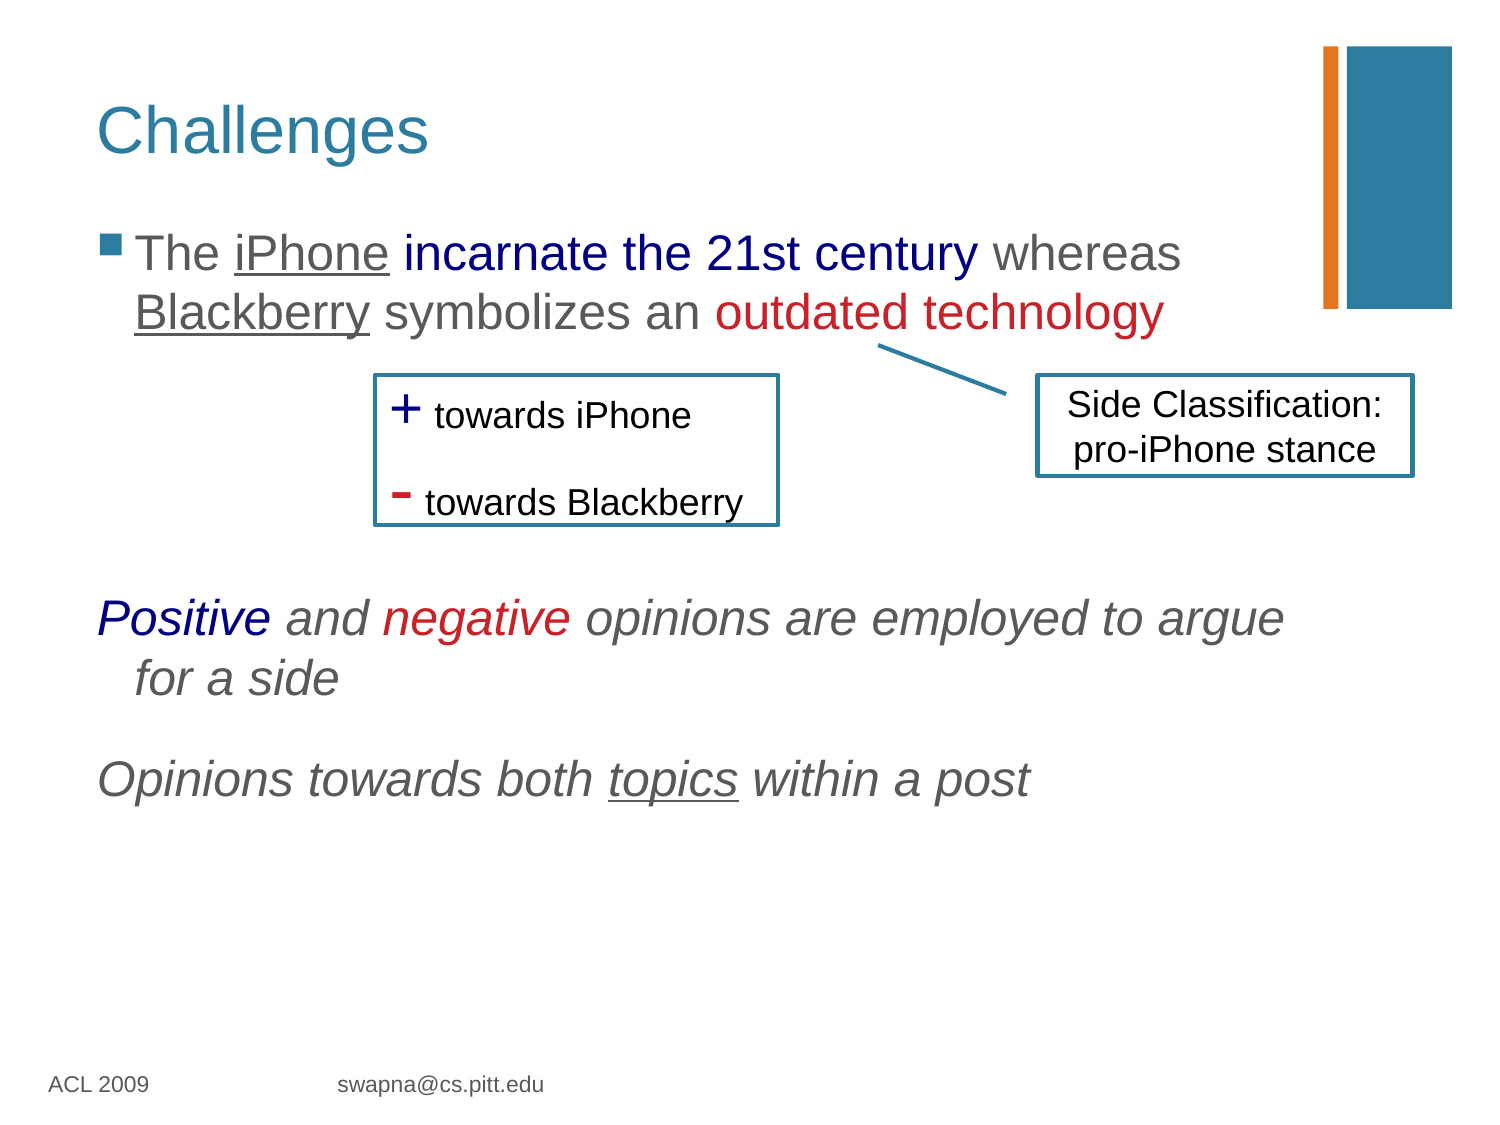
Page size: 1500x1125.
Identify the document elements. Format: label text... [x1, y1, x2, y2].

text_box + towards iPhone - towards Blackberry [373, 373, 780, 527]
footer ACL 2009 swapna@cs.pitt.edu [33, 1053, 1038, 1114]
list The iPhone incarnate the 21st century whereas Blackberry symbolizes an outdated technology Positive and negative opinions are employed to argue for a side Opinions towards both topics within a post [81, 212, 1363, 893]
text_box Side Classification: pro-iPhone stance [1035, 373, 1415, 478]
text_box Side Classification: pro-iPhone stance [877, 343, 1007, 396]
title Challenges [81, 79, 1322, 212]
